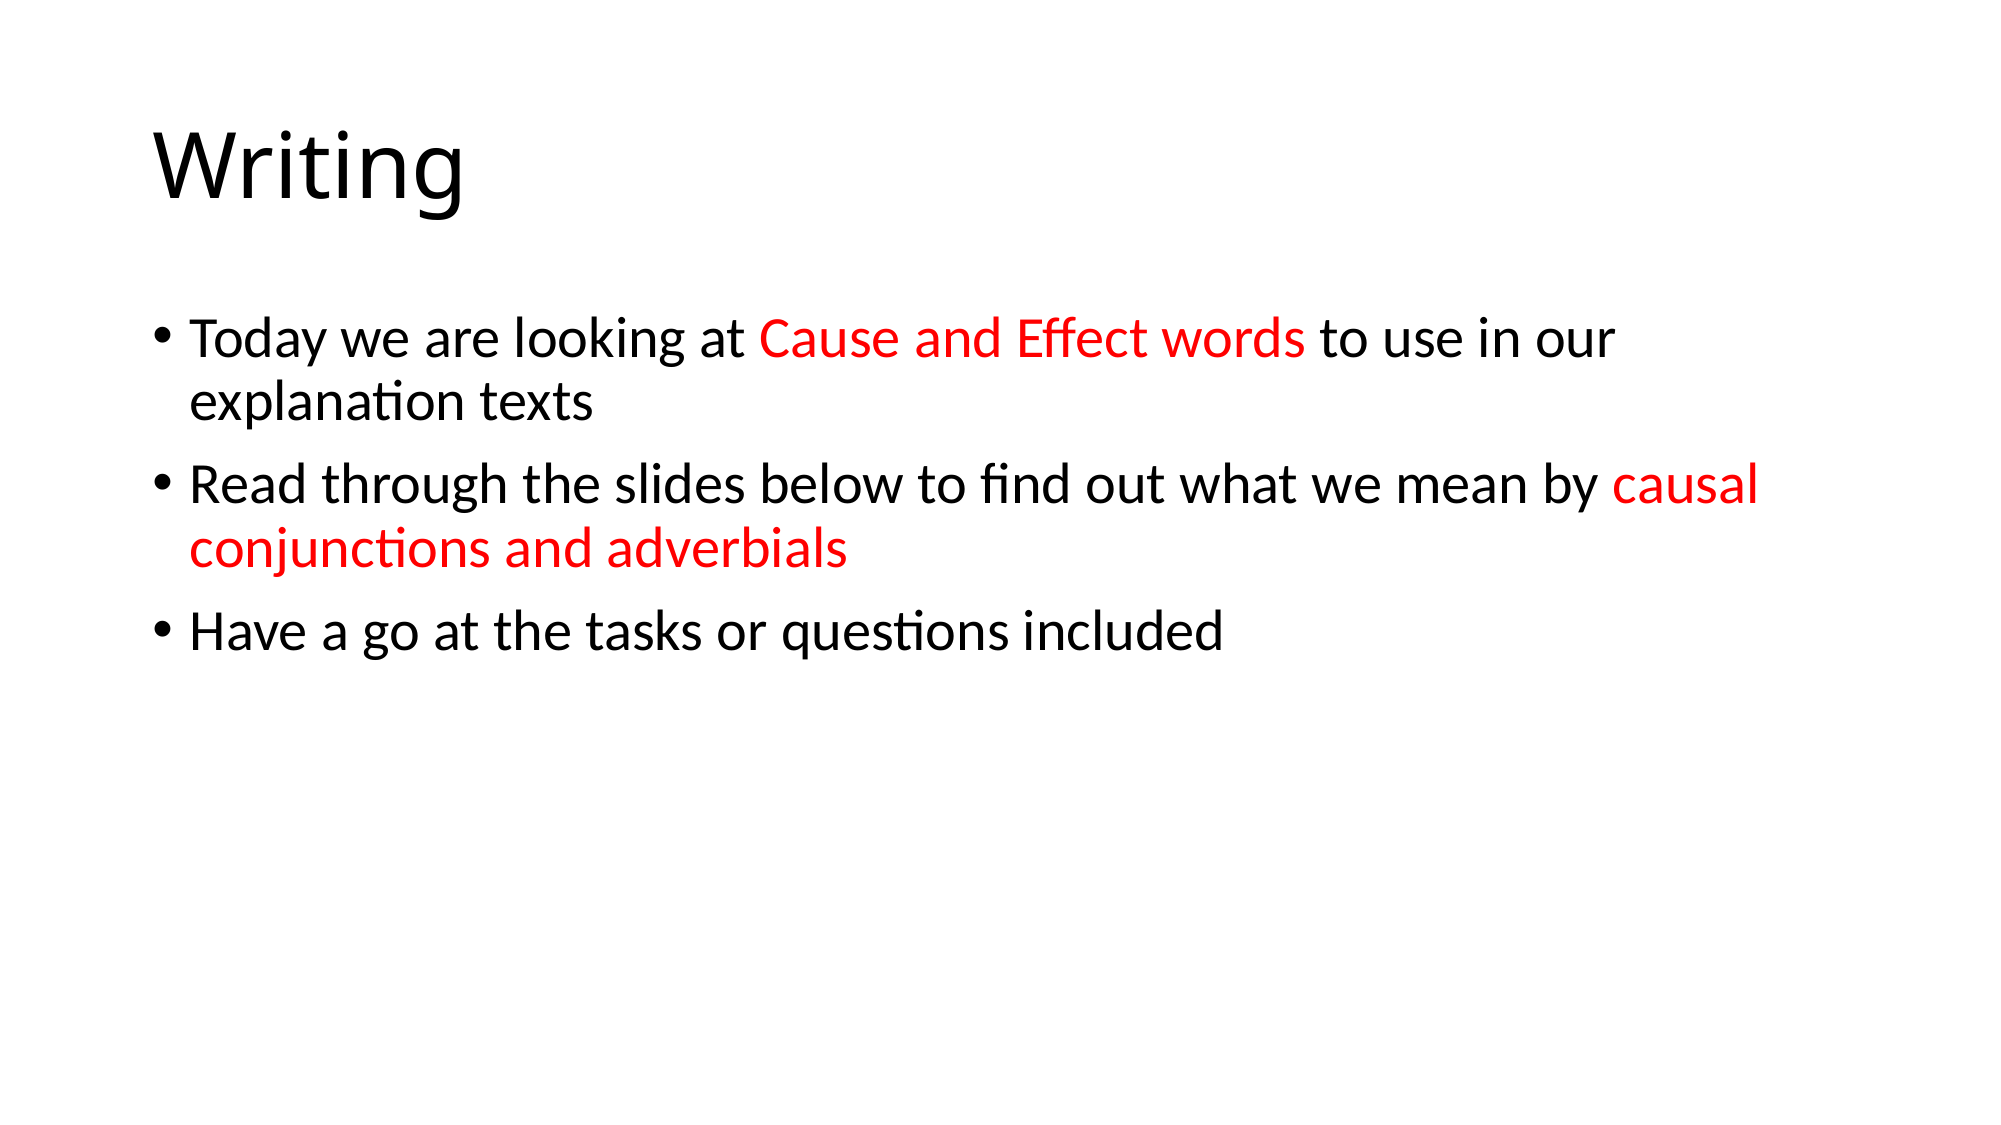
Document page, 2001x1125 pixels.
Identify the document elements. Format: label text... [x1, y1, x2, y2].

list Today we are looking at Cause and Effect words to use in our explanation texts Read through the slides below to find out what we mean by causal conjunctions and adverbials Have a go at the tasks or questions included [137, 299, 1863, 1014]
title Writing [137, 59, 1863, 278]
